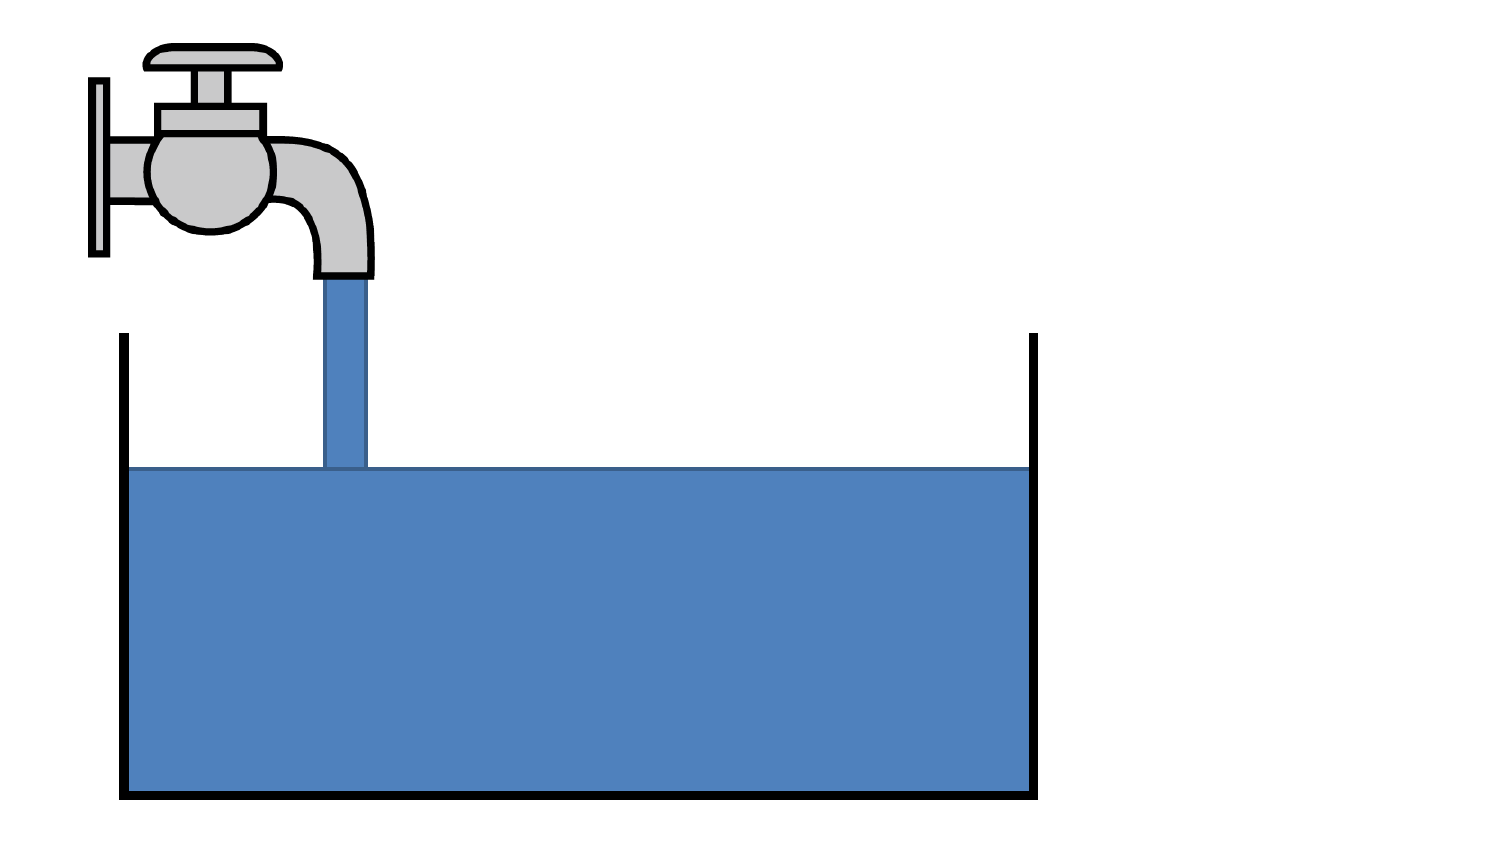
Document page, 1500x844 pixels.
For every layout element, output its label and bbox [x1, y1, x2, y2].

text_box [123, 332, 1034, 800]
picture [88, 43, 376, 281]
text_box [323, 290, 368, 331]
